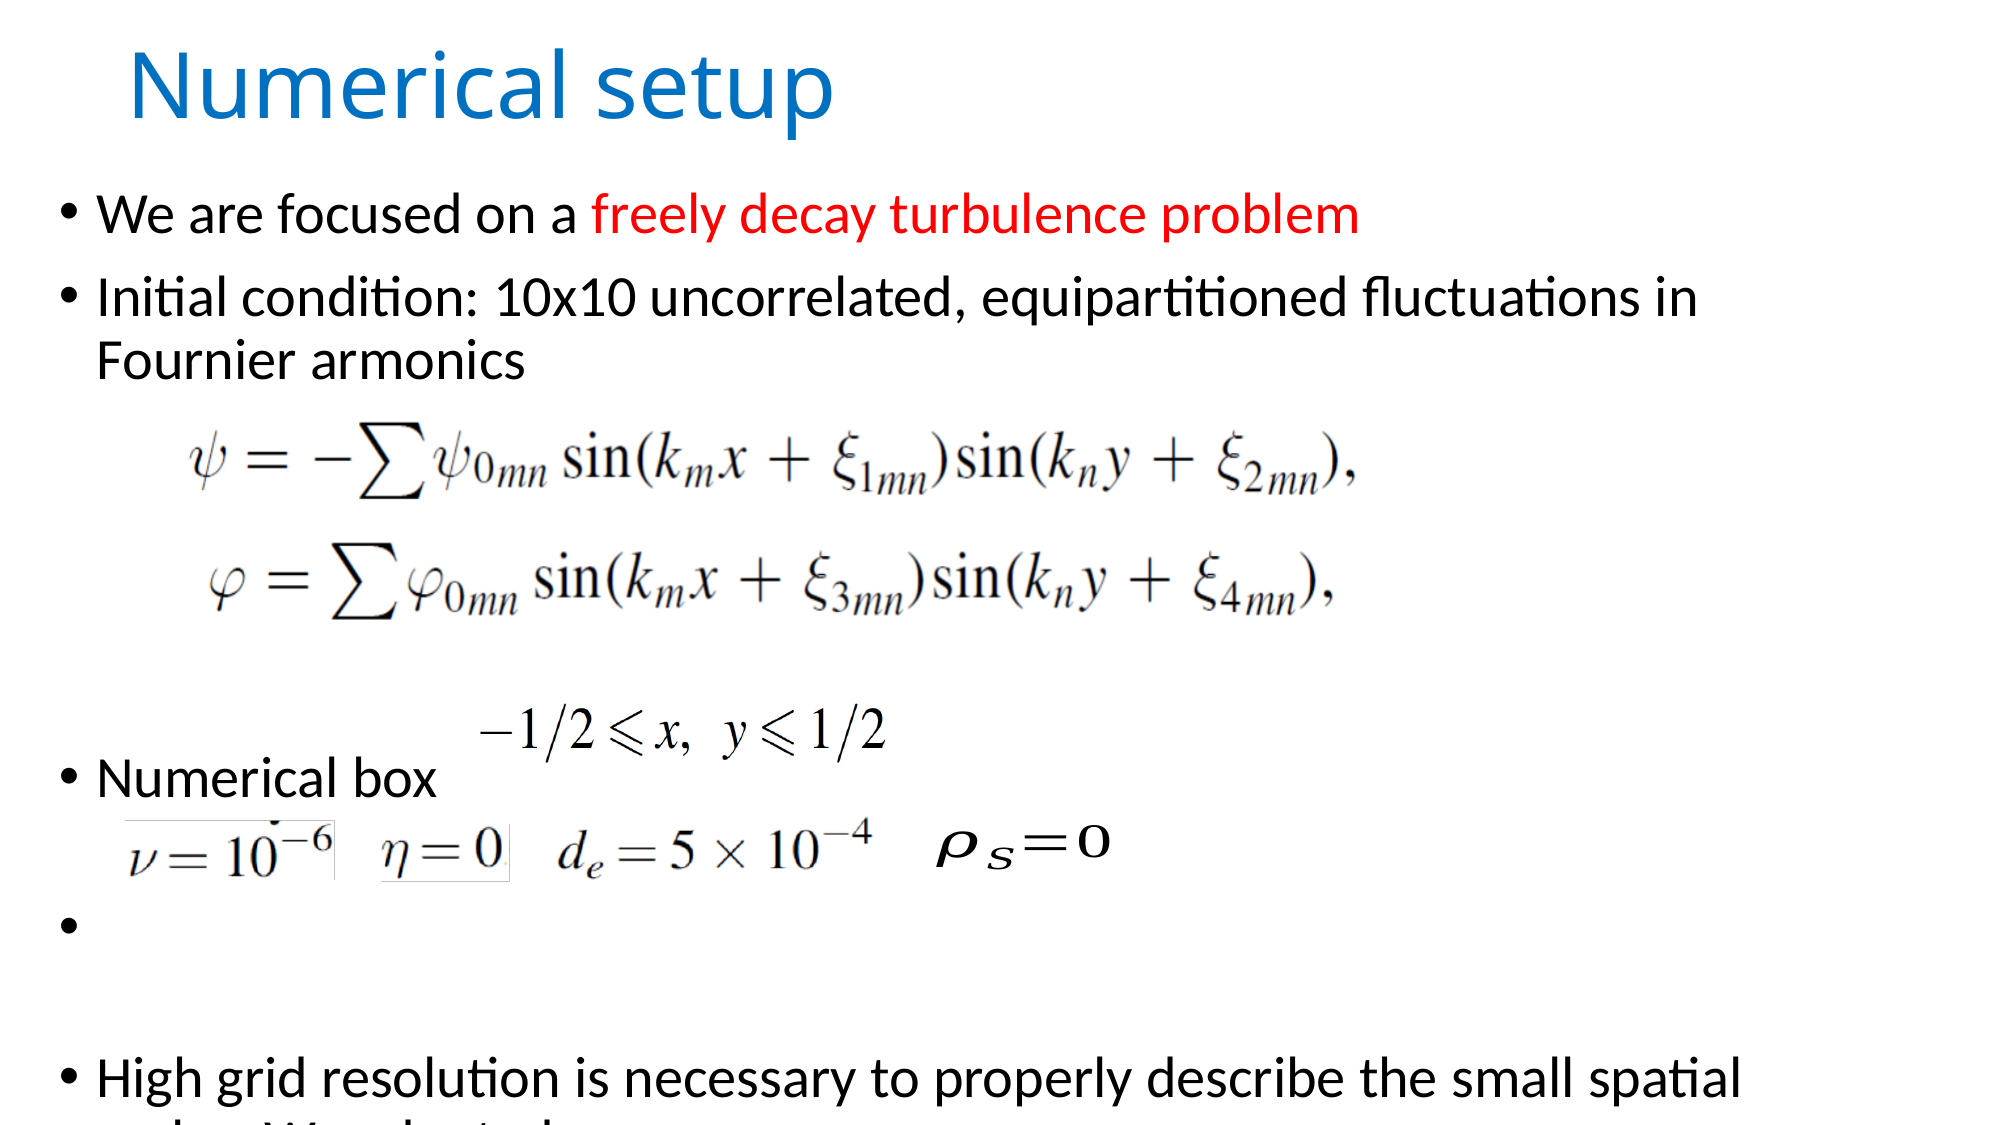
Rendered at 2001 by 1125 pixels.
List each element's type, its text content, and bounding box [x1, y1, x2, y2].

picture [162, 413, 1368, 630]
title Numerical setup [111, 0, 1837, 198]
picture [468, 699, 886, 764]
picture [125, 816, 886, 882]
